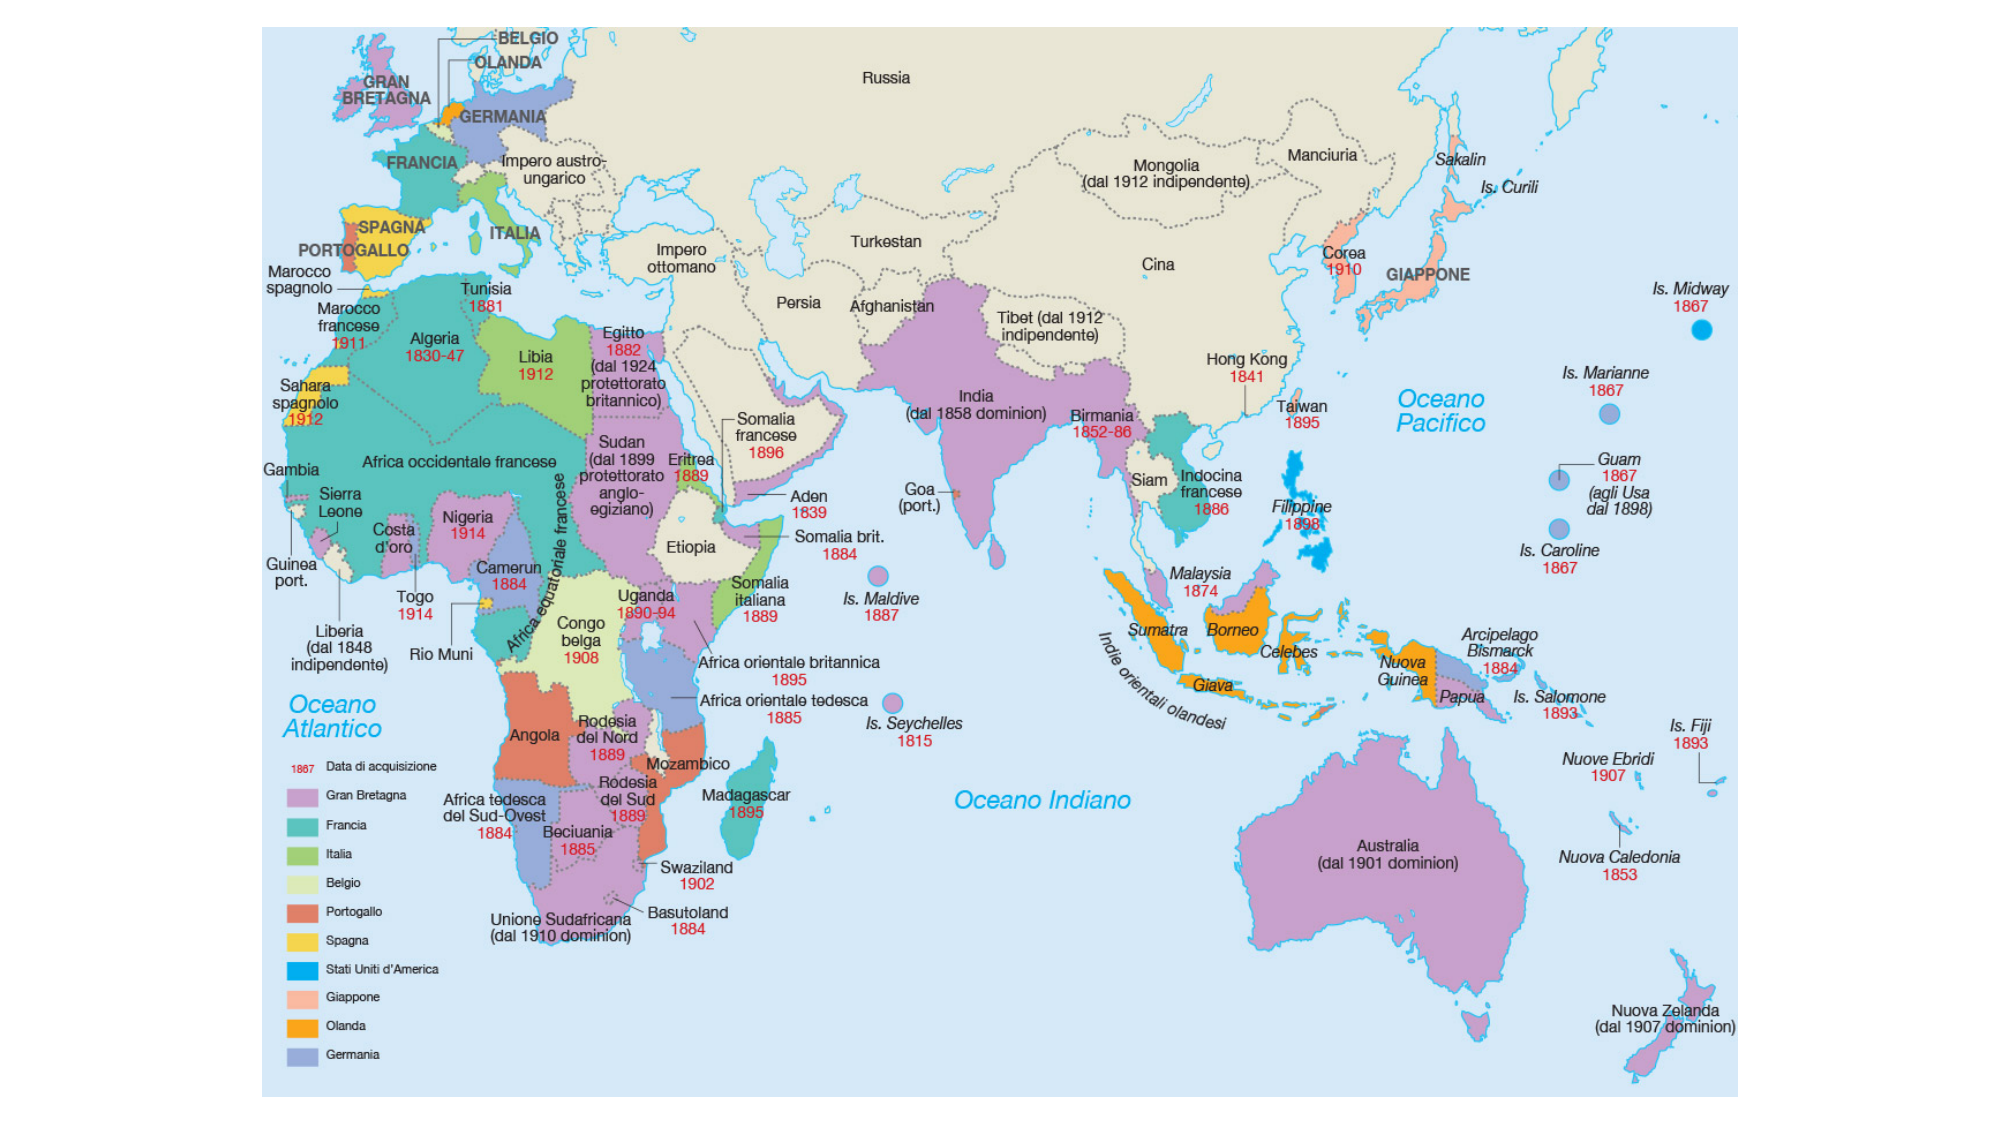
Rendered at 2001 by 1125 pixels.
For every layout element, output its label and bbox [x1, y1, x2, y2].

list [262, 27, 1738, 1097]
